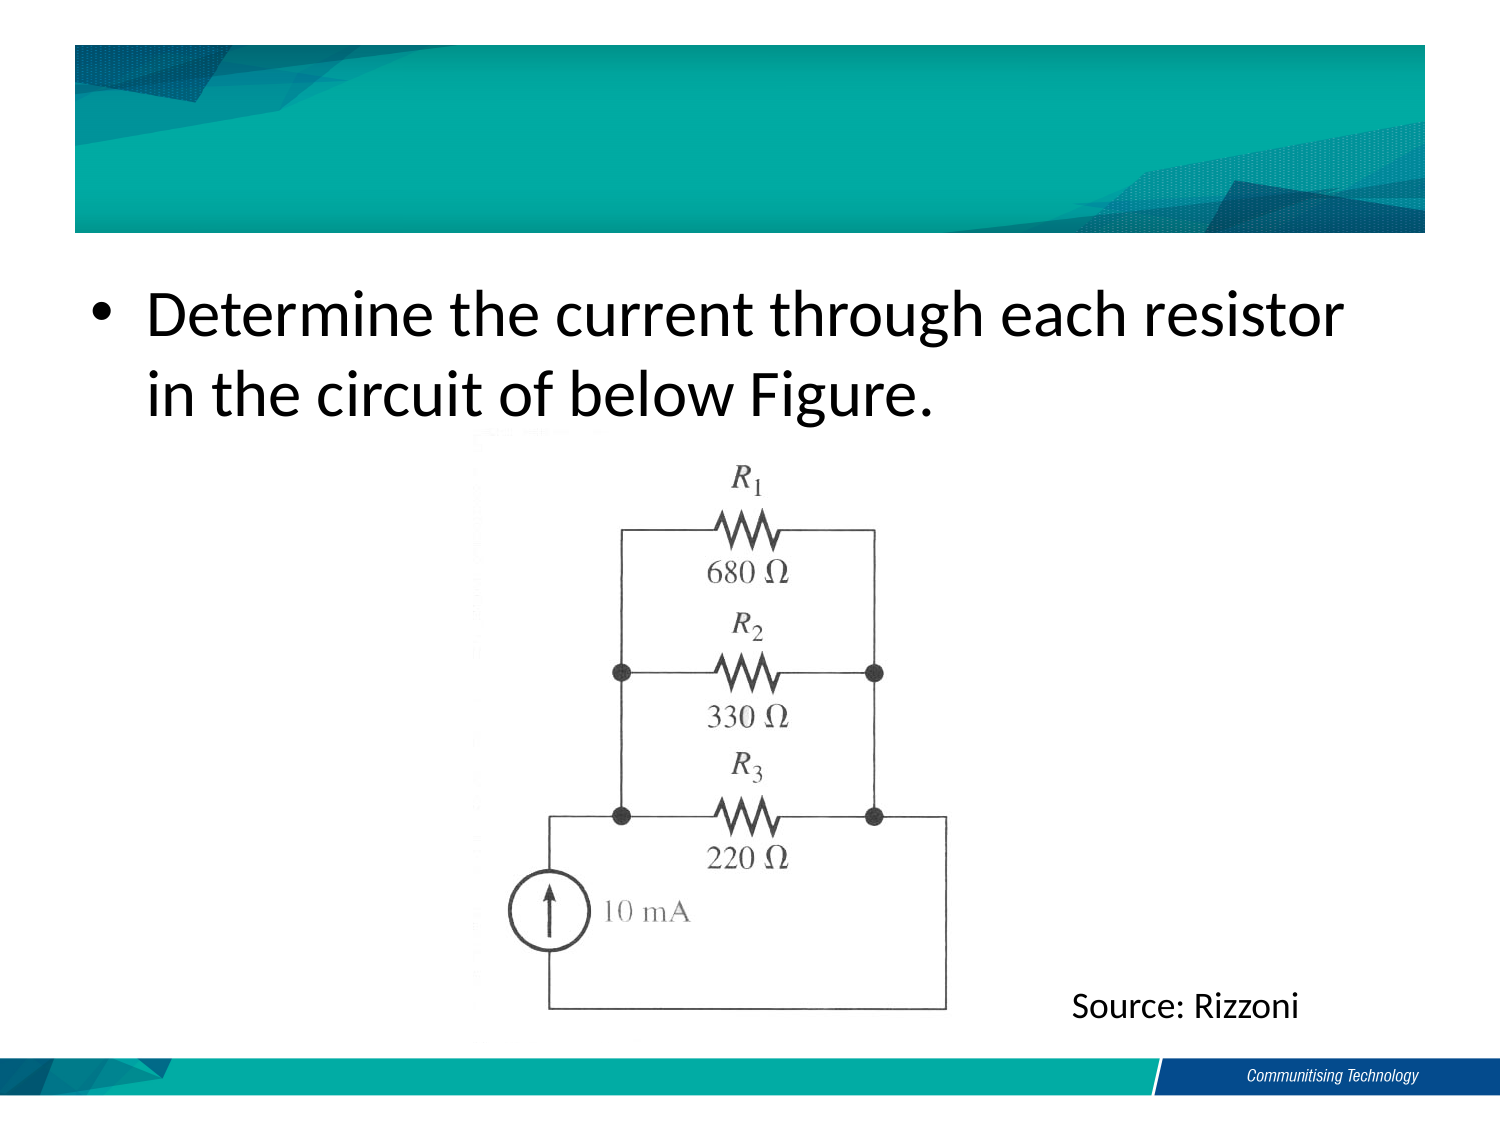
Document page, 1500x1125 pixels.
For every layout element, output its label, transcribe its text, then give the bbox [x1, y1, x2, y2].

list Determine the current through each resistor in the circuit of below Figure. [75, 262, 1425, 457]
text_box Source: Rizzoni [1057, 973, 1459, 1034]
picture [0, 0, 1500, 1125]
